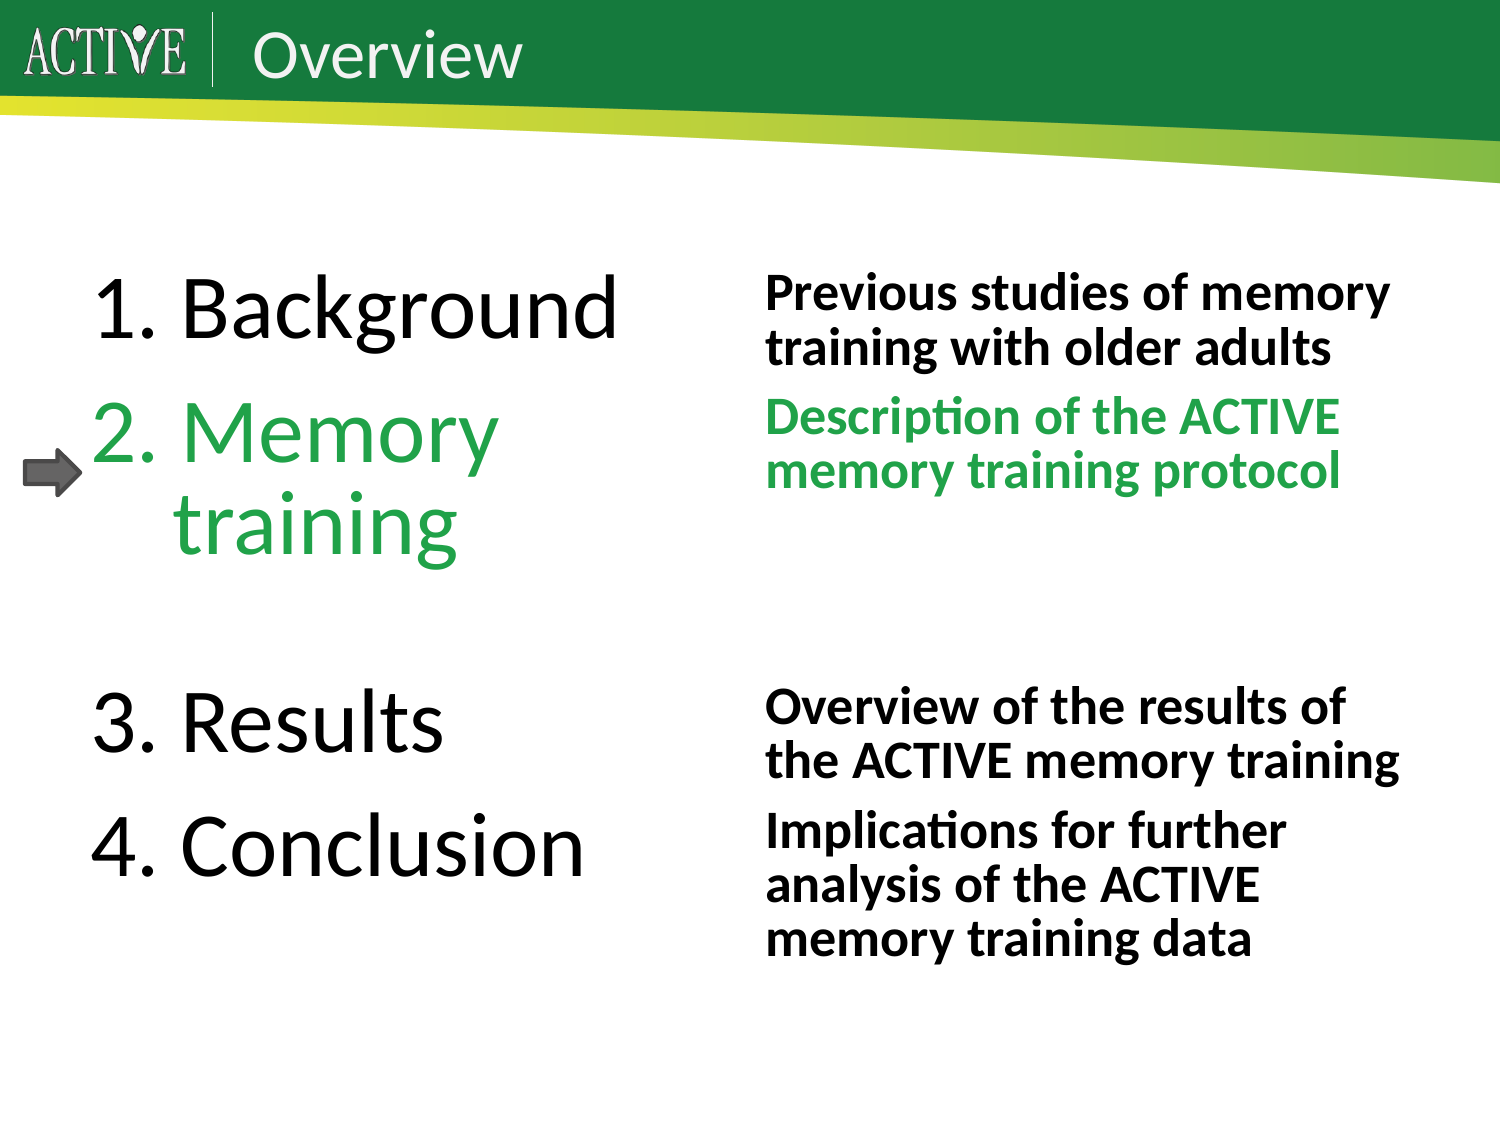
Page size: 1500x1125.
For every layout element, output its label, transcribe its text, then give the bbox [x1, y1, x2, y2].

table_header Previous studies of memory training with older adults [750, 262, 1425, 386]
table_cell Overview of the results of the ACTIVE memory training [750, 676, 1425, 800]
table_cell 2. Memory training [75, 386, 750, 676]
title Overview [237, 0, 1488, 100]
table_cell Implications for further analysis of the ACTIVE memory training data [750, 800, 1425, 978]
text_box [22, 448, 83, 498]
picture [0, 0, 1500, 1125]
table_cell 3. Results [75, 676, 750, 800]
table_cell 4. Conclusion [75, 800, 750, 978]
table_cell Description of the ACTIVE memory training protocol [750, 386, 1425, 676]
table_header Background [75, 262, 750, 386]
